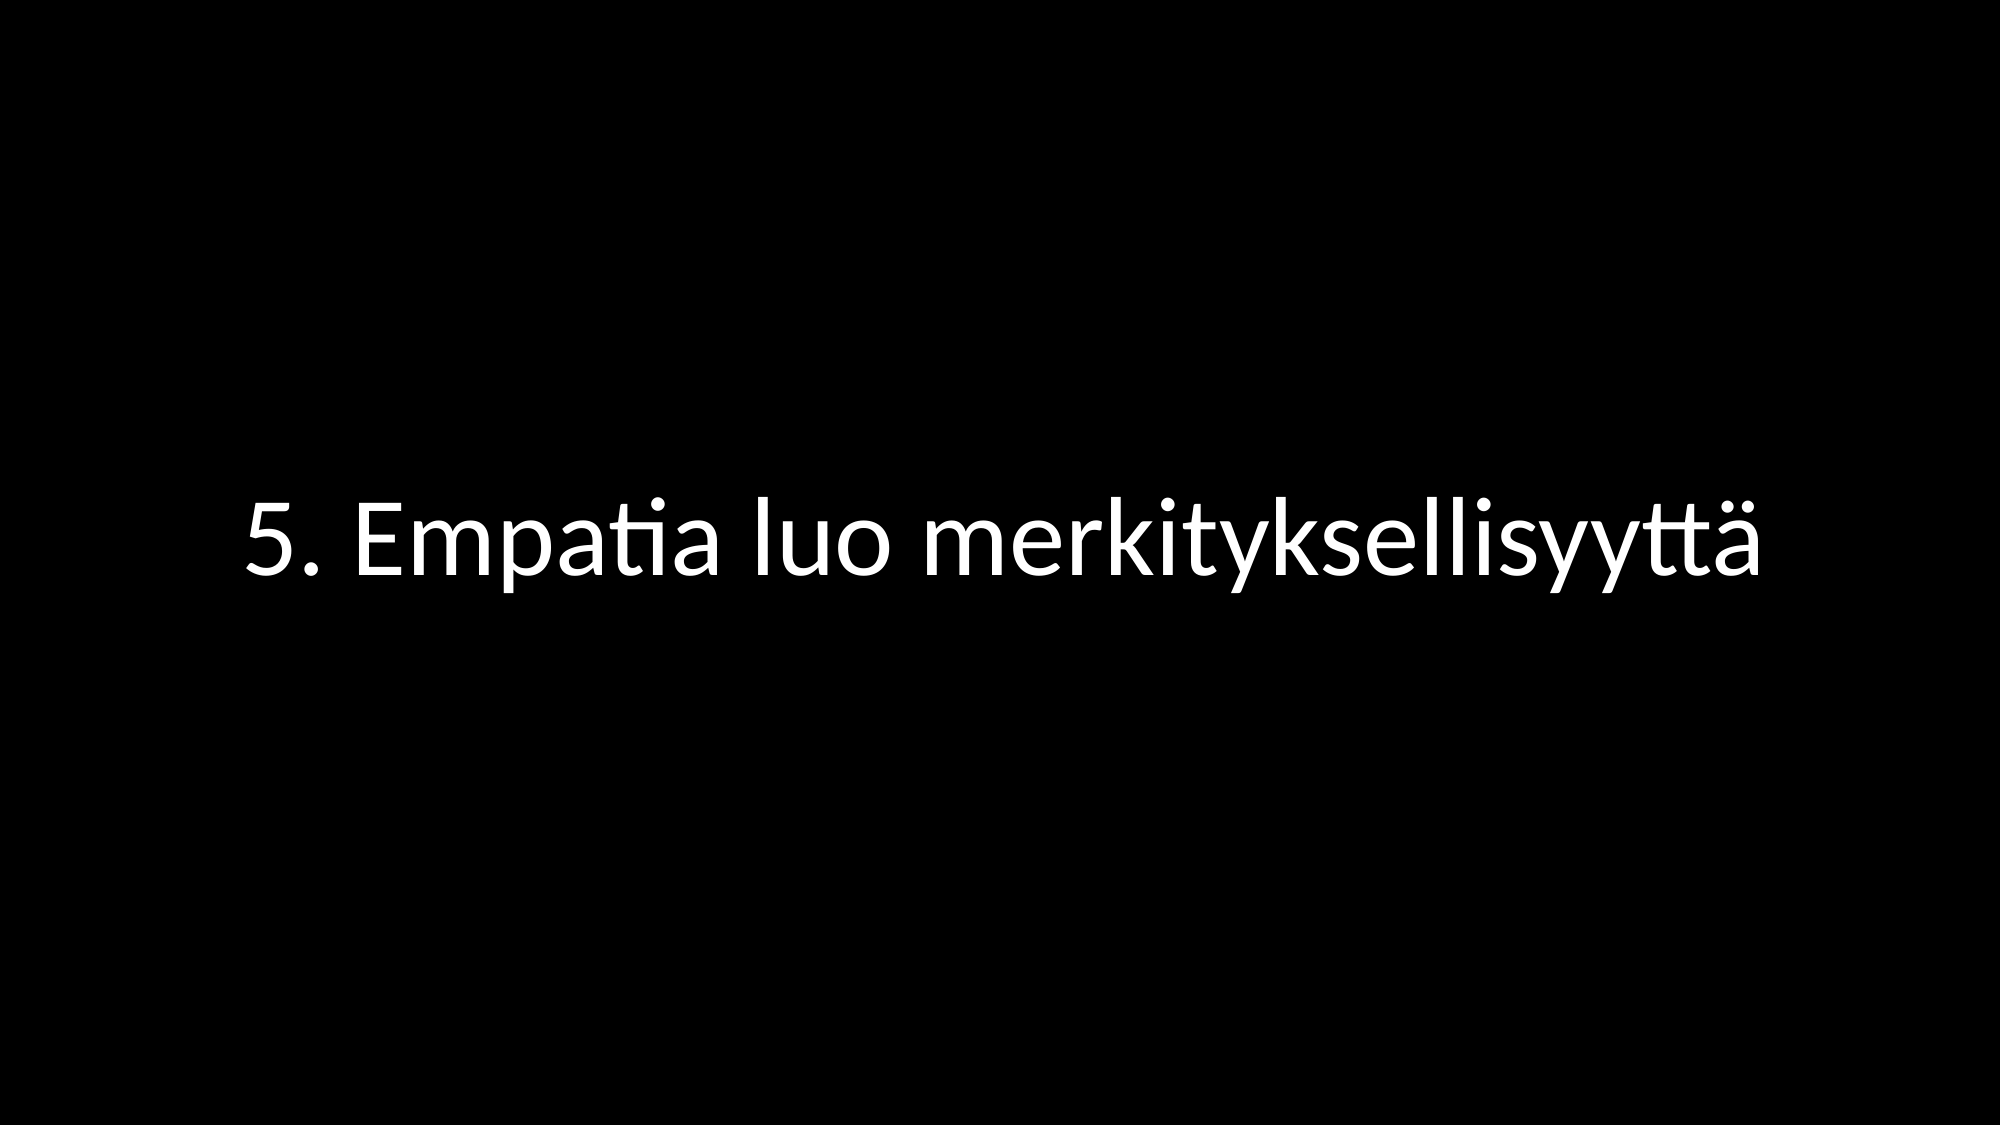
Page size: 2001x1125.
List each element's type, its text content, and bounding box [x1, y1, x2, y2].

title 5. Empatia luo merkityksellisyyttä [145, 59, 1863, 1063]
